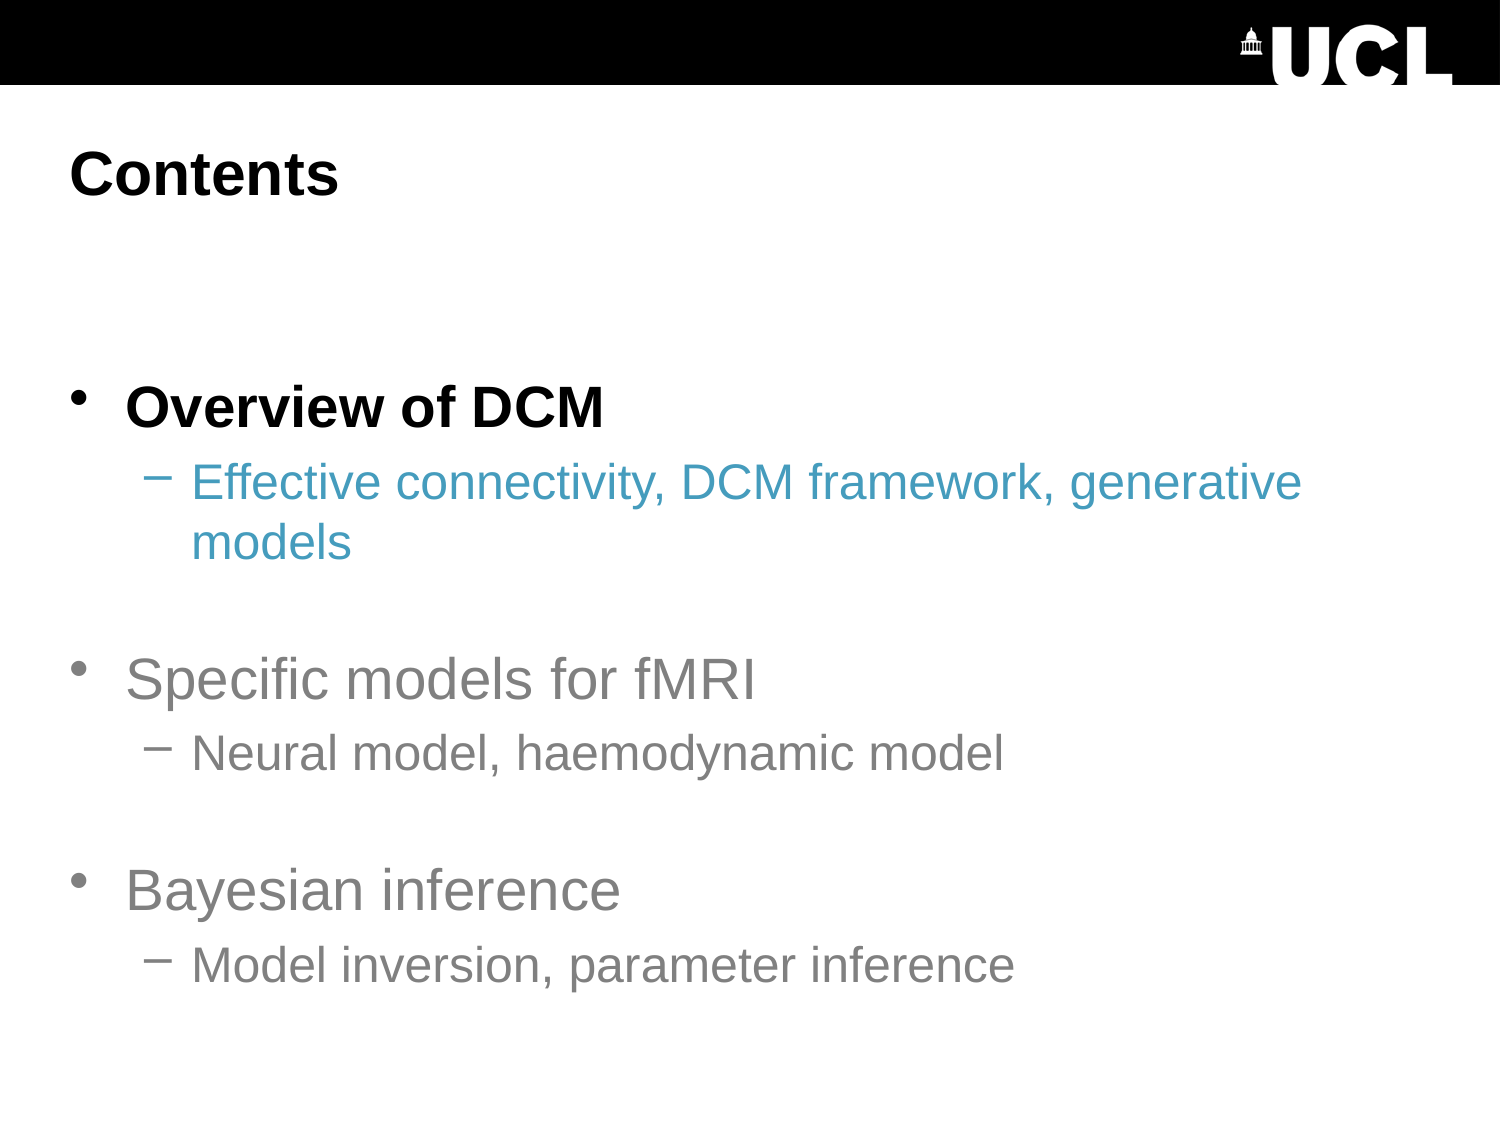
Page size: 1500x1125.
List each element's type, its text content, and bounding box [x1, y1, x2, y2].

list Overview of DCM Effective connectivity, DCM framework, generative models Specific models for fMRI Neural model, haemodynamic model Bayesian inference Model inversion, parameter inference [54, 361, 1447, 1012]
picture [0, 0, 1500, 85]
title Contents [54, 125, 1447, 339]
